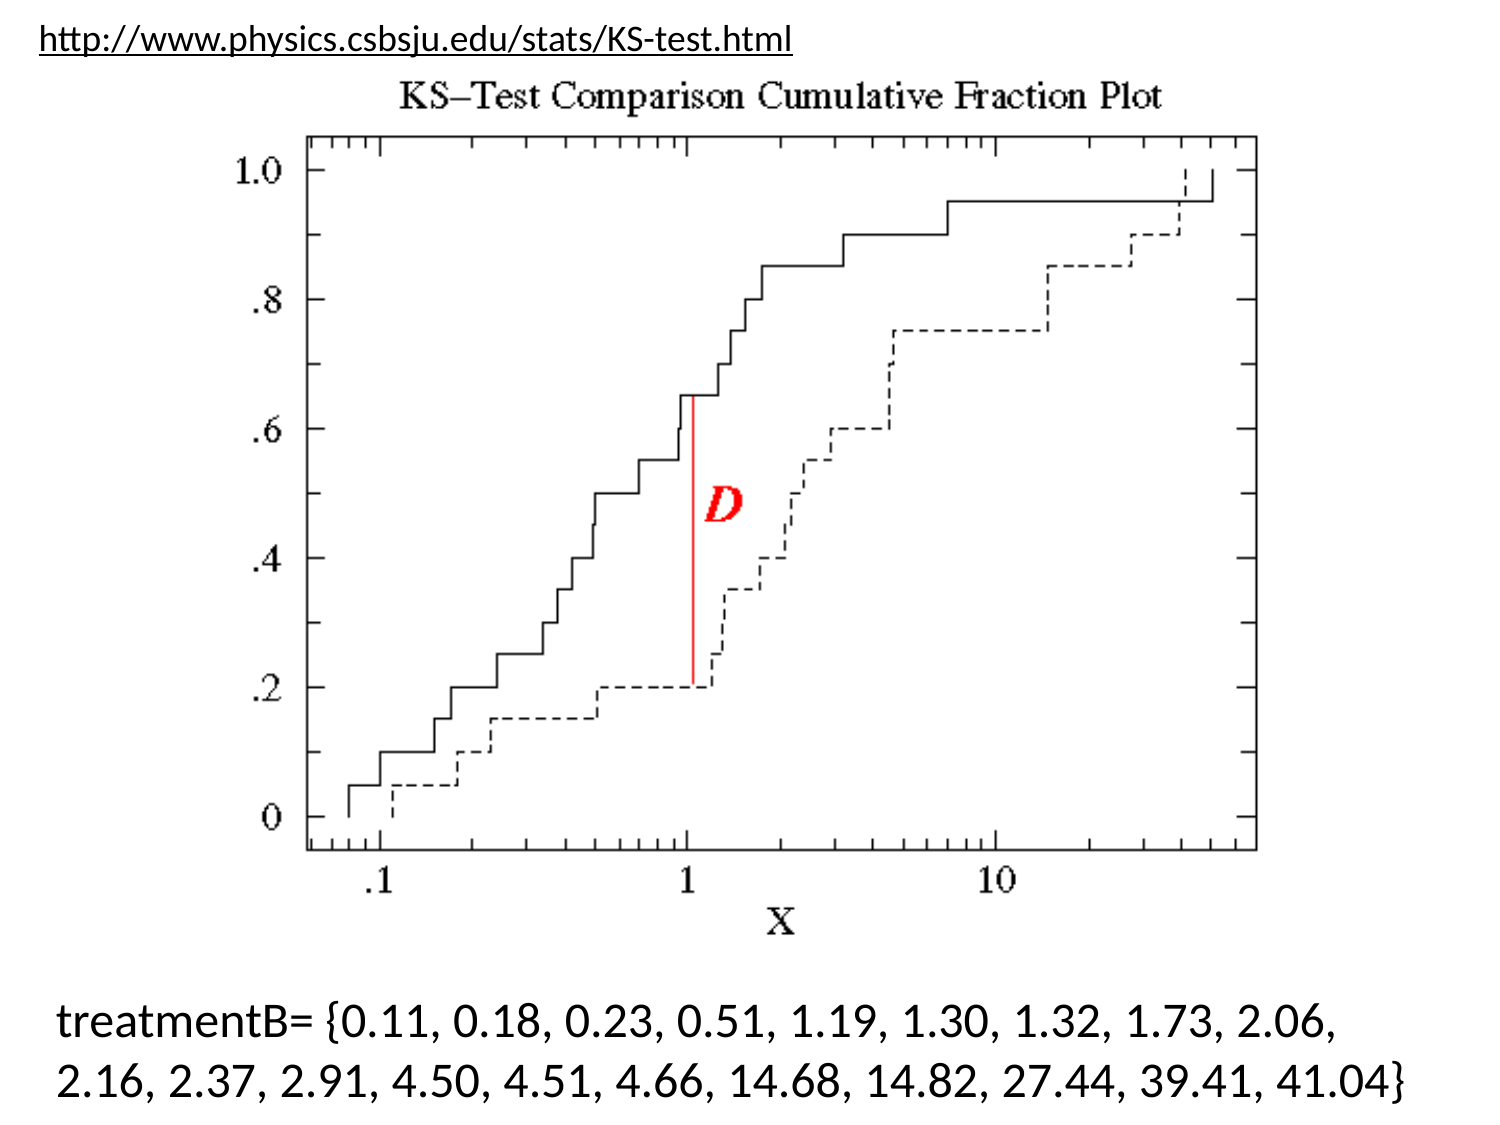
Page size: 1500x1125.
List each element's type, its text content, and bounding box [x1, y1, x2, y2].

text_box http://www.physics.csbsju.edu/stats/KS-test.html [23, 6, 1006, 67]
picture [219, 59, 1281, 958]
text_box treatmentB= {0.11, 0.18, 0.23, 0.51, 1.19, 1.30, 1.32, 1.73, 2.06, 2.16, 2.37, 2.91, 4.50, 4.51, 4.66, 14.68, 14.82, 27.44, 39.41, 41.04} [41, 980, 1459, 1115]
